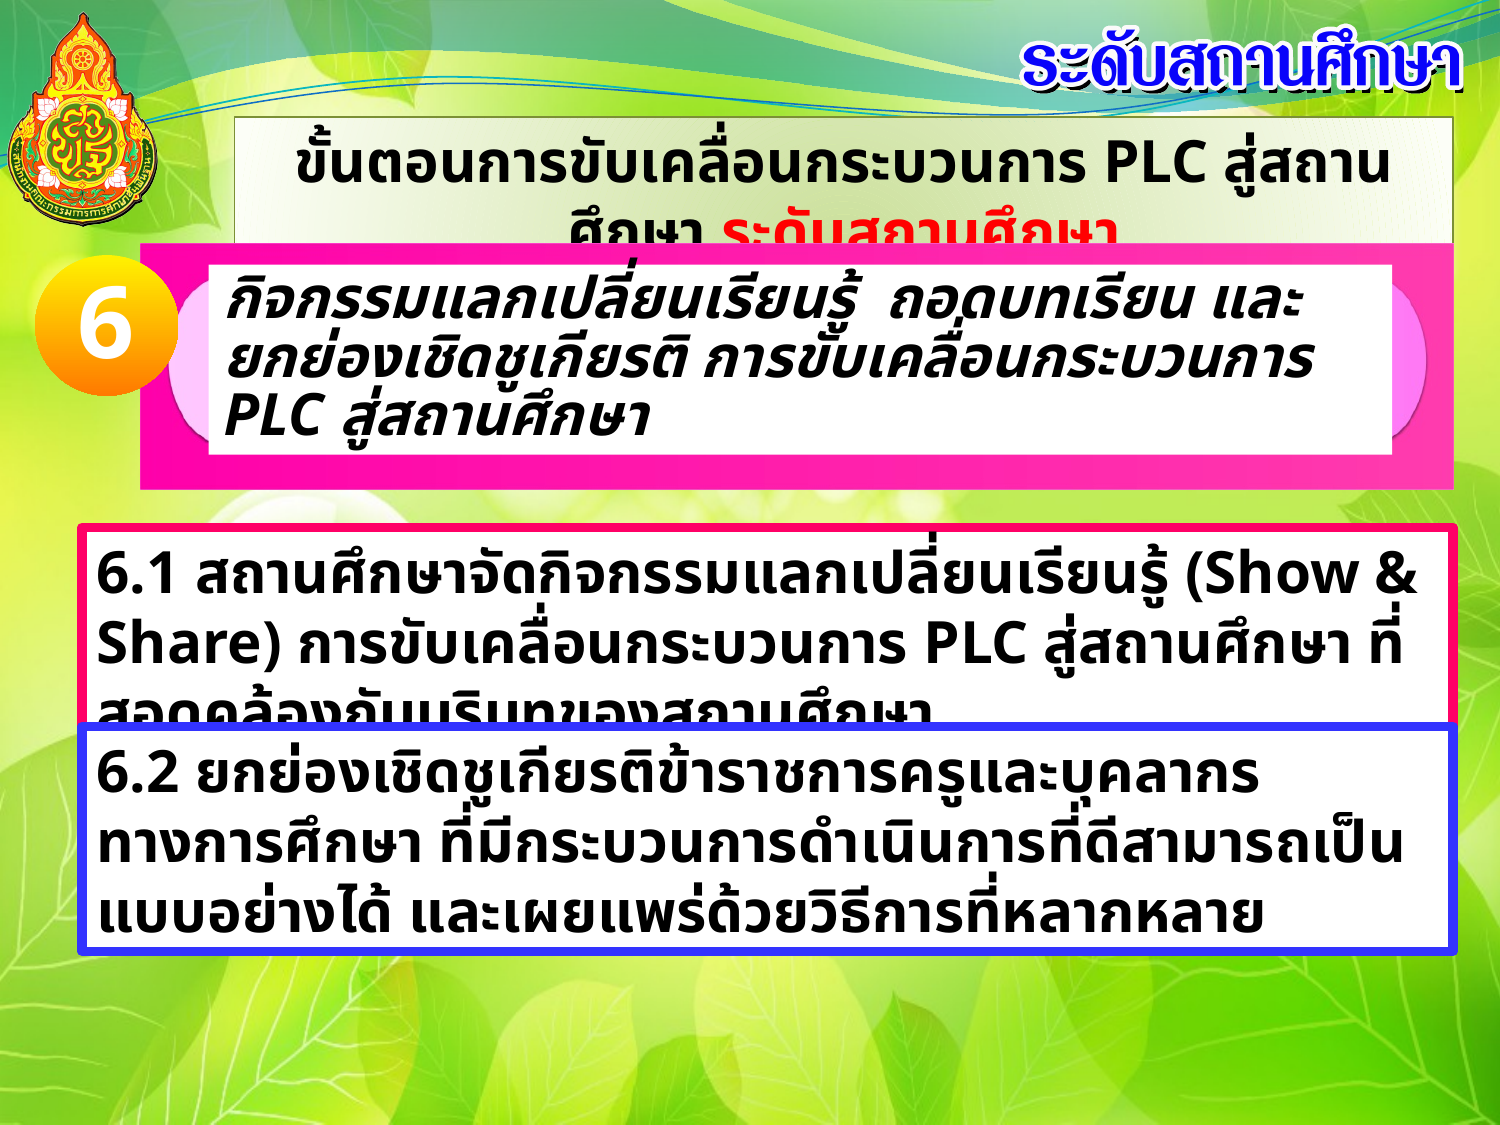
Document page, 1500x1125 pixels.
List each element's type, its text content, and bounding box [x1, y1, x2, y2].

text_box 6.1 สถานศึกษาจัดกิจกรรมแลกเปลี่ยนเรียนรู้ (Show & Share) การขับเคลื่อนกระบวนการ PLC สู่สถานศึกษา ที่สอดคล้องกับบริบทของสถานศึกษา [82, 527, 1454, 726]
picture [1048, 106, 1155, 116]
picture [168, 78, 584, 117]
text_box 6.2 ยกย่องเชิดชูเกียรติข้าราชการครูและบุคลากรทางการศึกษา ที่มีกระบวนการดำเนินการที่ดีสามารถเป็นแบบอย่างได้ และเผยแพร่ด้วยวิธีการที่หลากหลาย [82, 726, 1454, 952]
picture [0, 0, 1500, 1125]
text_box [34, 243, 1454, 490]
text_box ขั้นตอนการขับเคลื่อนกระบวนการ PLC สู่สถานศึกษา ระดับสถานศึกษา [234, 116, 1454, 243]
picture [839, 109, 966, 116]
